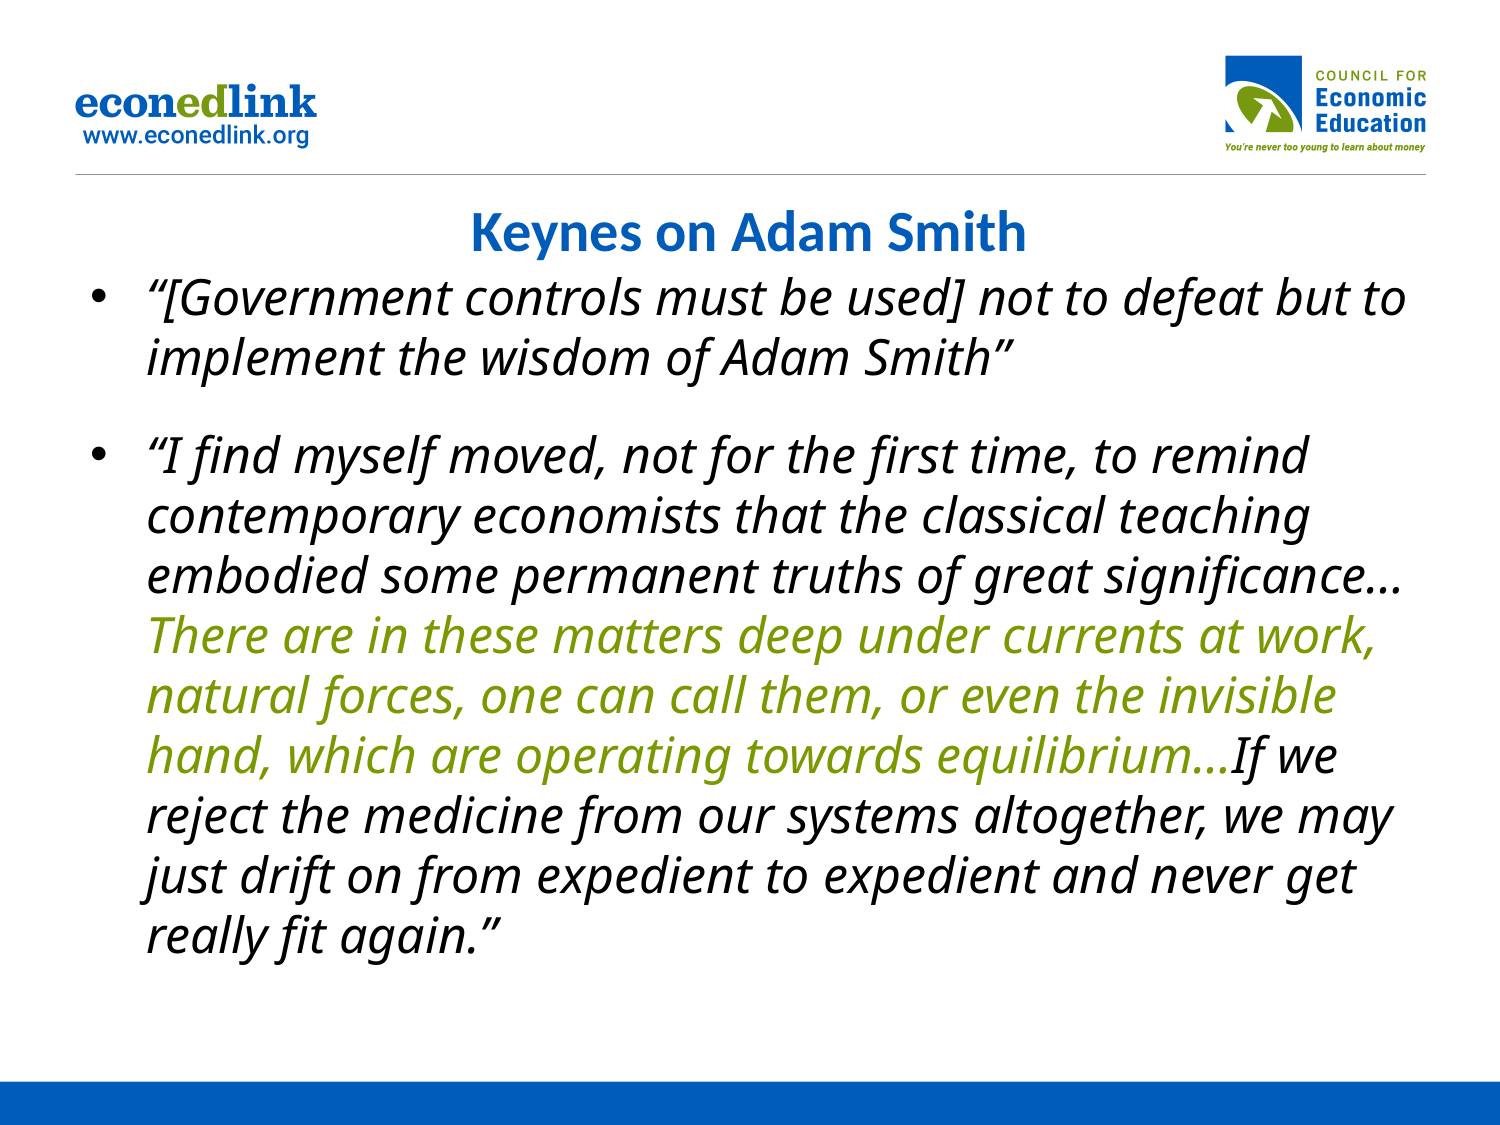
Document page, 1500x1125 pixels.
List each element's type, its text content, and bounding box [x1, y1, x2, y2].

list “[Government controls must be used] not to defeat but to implement the wisdom of Adam Smith” “I find myself moved, not for the first time, to remind contemporary economists that the classical teaching embodied some permanent truths of great significance…There are in these matters deep under currents at work, natural forces, one can call them, or even the invisible hand, which are operating towards equilibrium…If we reject the medicine from our systems altogether, we may just drift on from expedient to expedient and never get really fit again.” [74, 257, 1426, 1011]
picture [0, 0, 1500, 1125]
title Keynes on Adam Smith [74, 149, 1426, 257]
